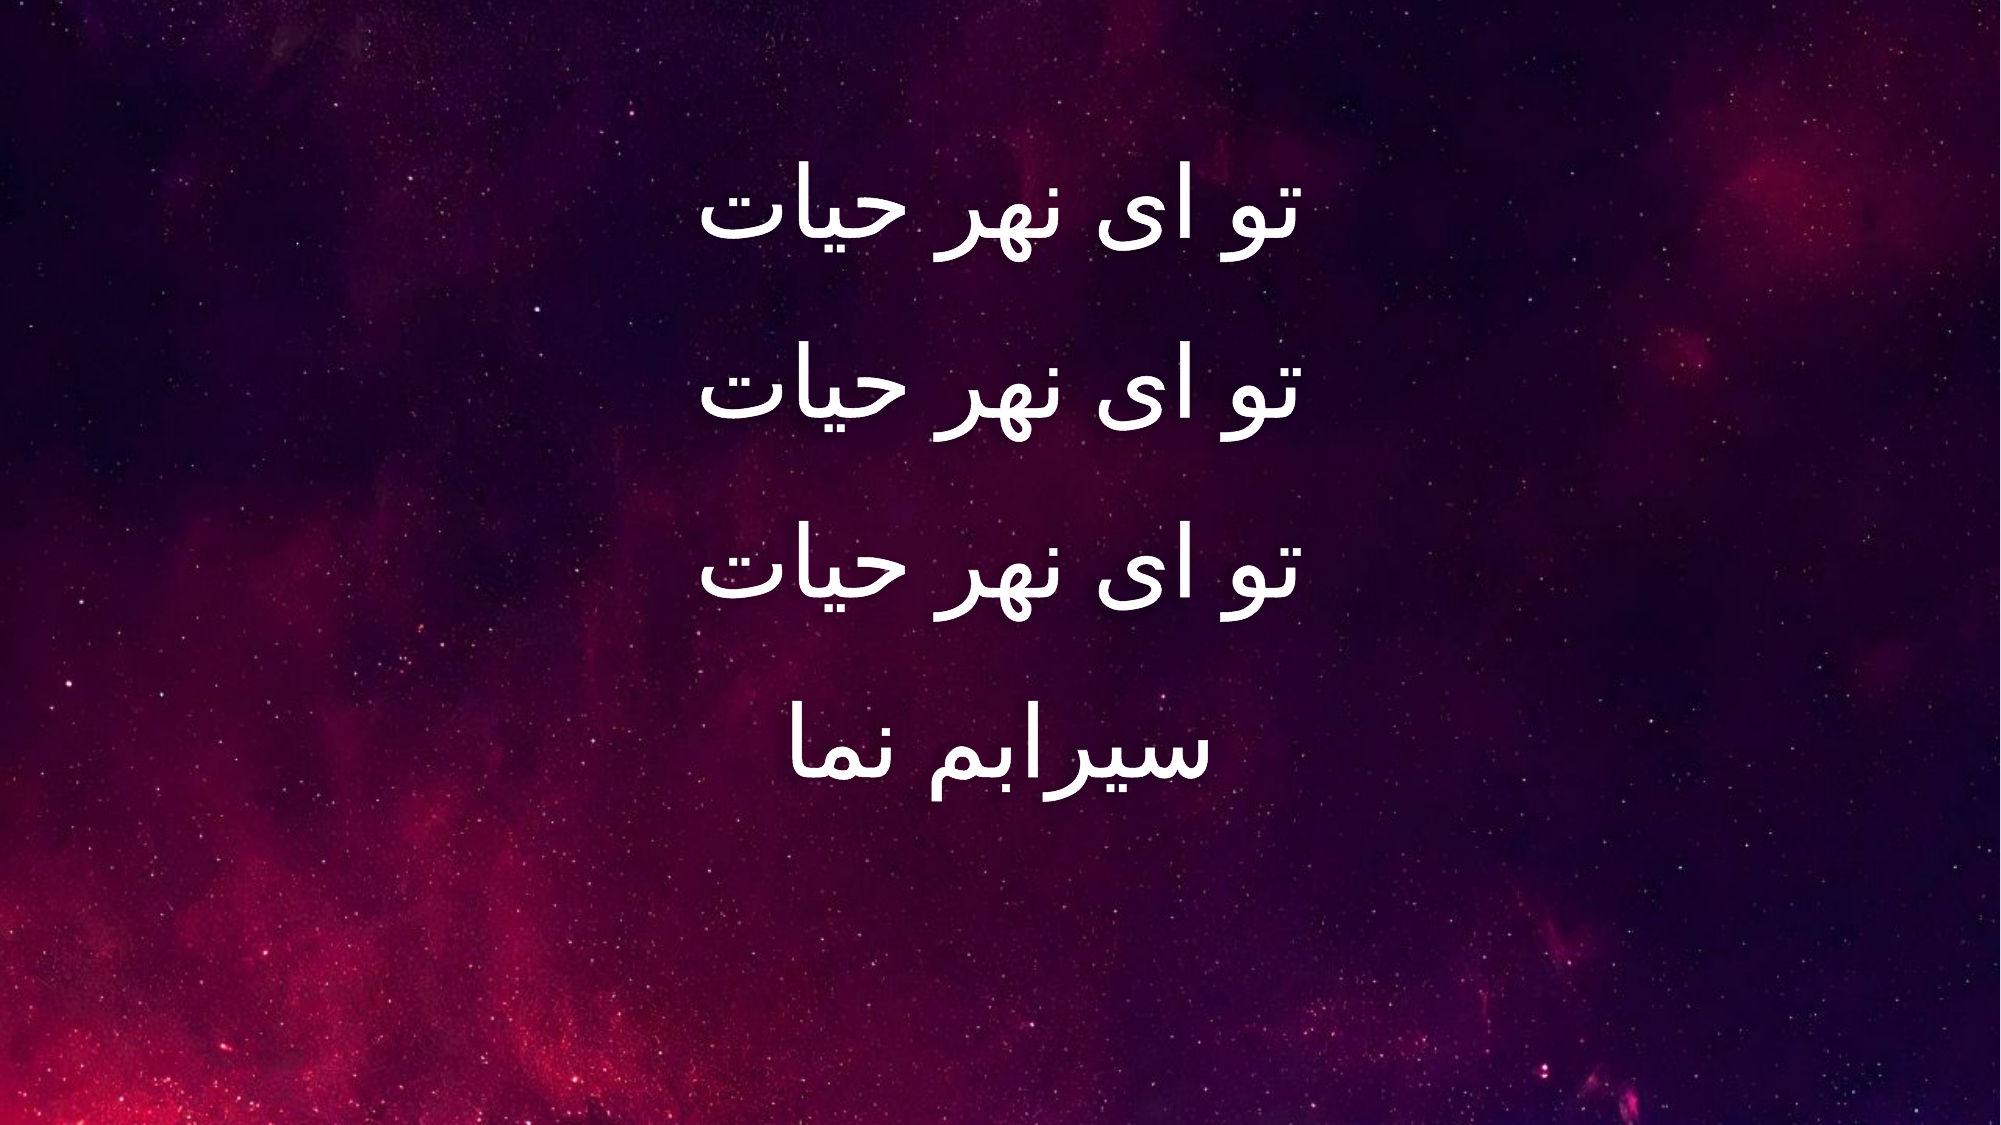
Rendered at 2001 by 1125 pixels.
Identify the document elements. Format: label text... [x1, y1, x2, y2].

text_box تو ای نهر حیات تو ای نهر حیات تو ای نهر حیات سیرابم نما [0, 0, 2000, 1125]
